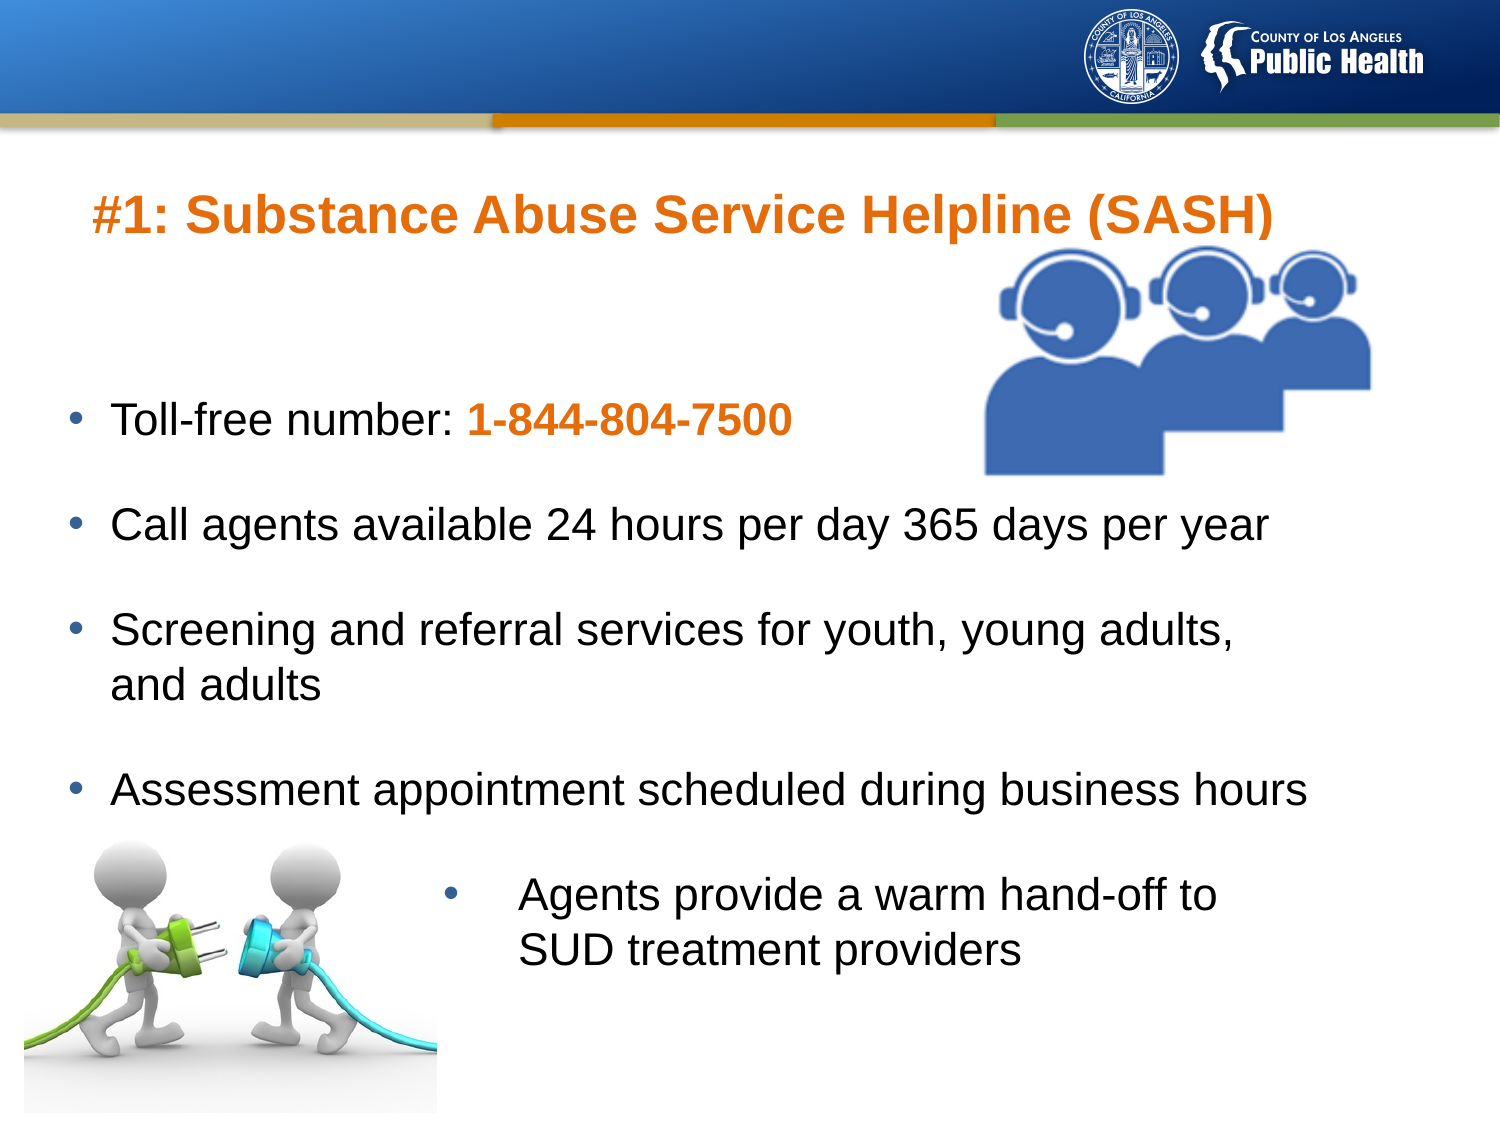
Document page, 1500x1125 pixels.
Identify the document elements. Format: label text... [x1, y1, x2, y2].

picture [24, 815, 438, 1113]
list Toll-free number: 1-844-804-7500 Call agents available 24 hours per day 365 days per year Screening and referral services for youth, young adults, and adults Assessment appointment scheduled during business hours Agents provide a warm hand-off to SUD treatment providers [53, 382, 1334, 1017]
picture [1084, 9, 1179, 104]
picture [975, 240, 1378, 489]
title #1: Substance Abuse Service Helpline (SASH) [77, 159, 1487, 264]
picture [1201, 21, 1423, 93]
